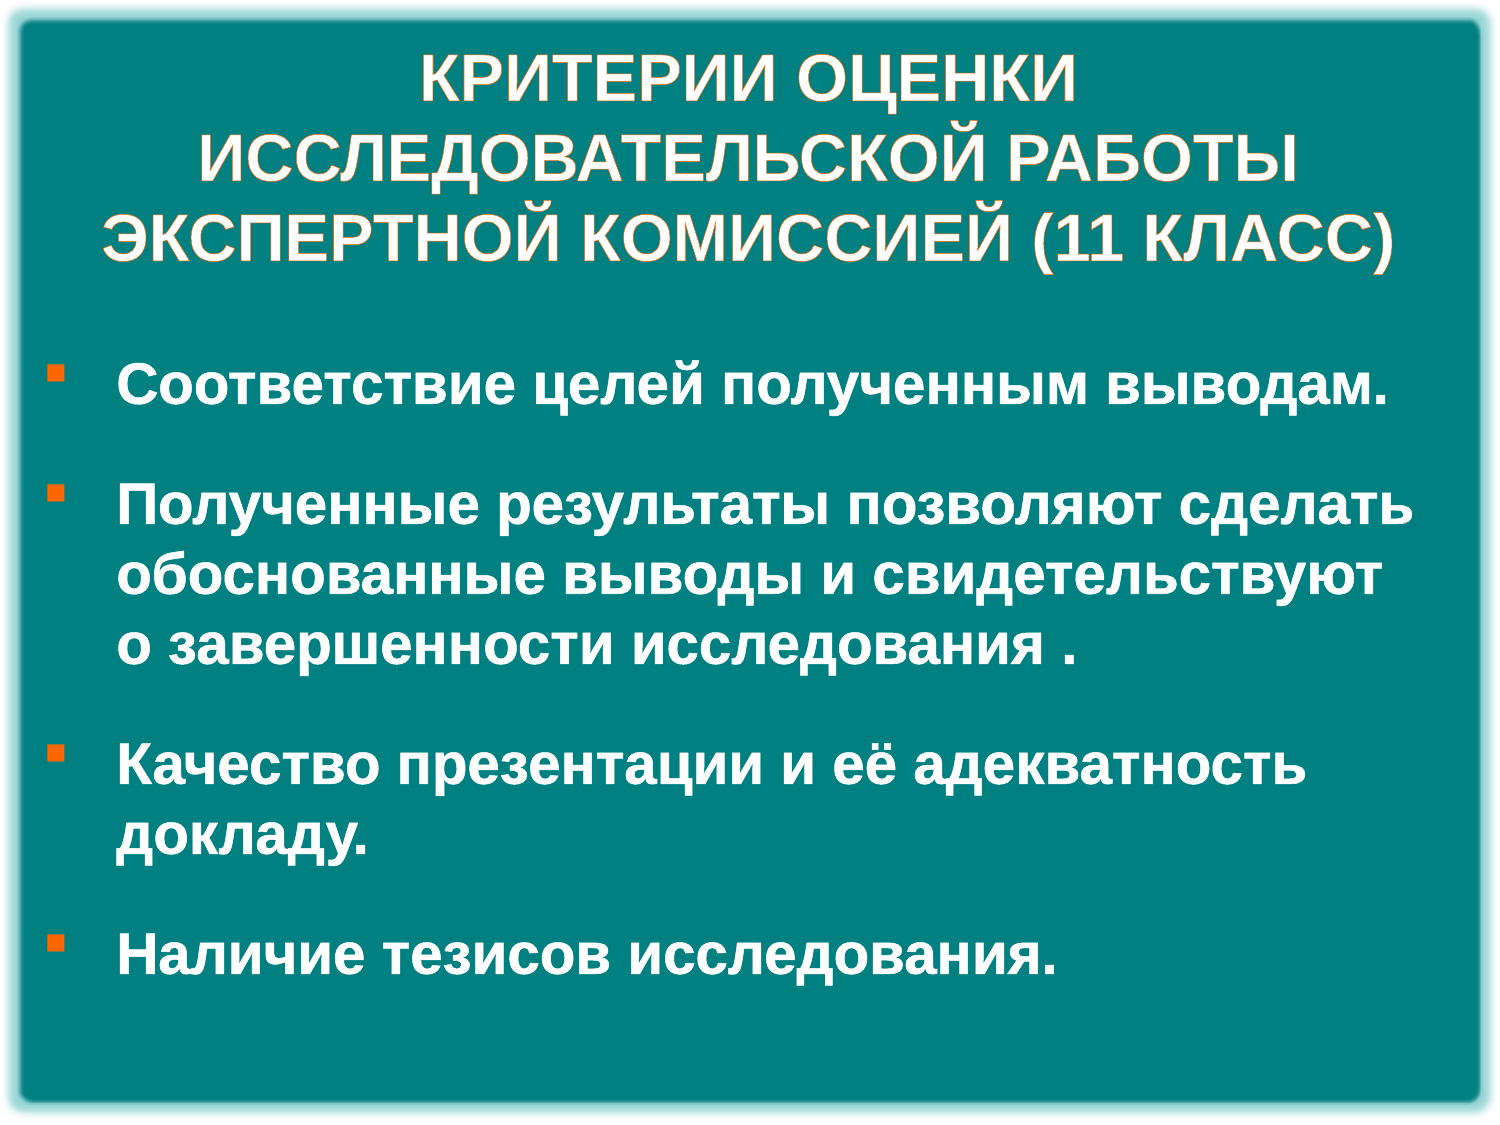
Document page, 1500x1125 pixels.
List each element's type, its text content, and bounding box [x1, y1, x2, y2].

text_box [22, 282, 1477, 1101]
text_box Критерии оценки исследовательской работы экспертной комиссией (11 класс) [17, 26, 1480, 282]
text_box Соответствие целей полученным выводам. Полученные результаты позволяют сделать обоснованные выводы и свидетельствуют о завершенности исследования . Качество презентации и её адекватность докладу. Наличие тезисов исследования. [27, 338, 1437, 993]
text_box [24, 22, 1475, 26]
